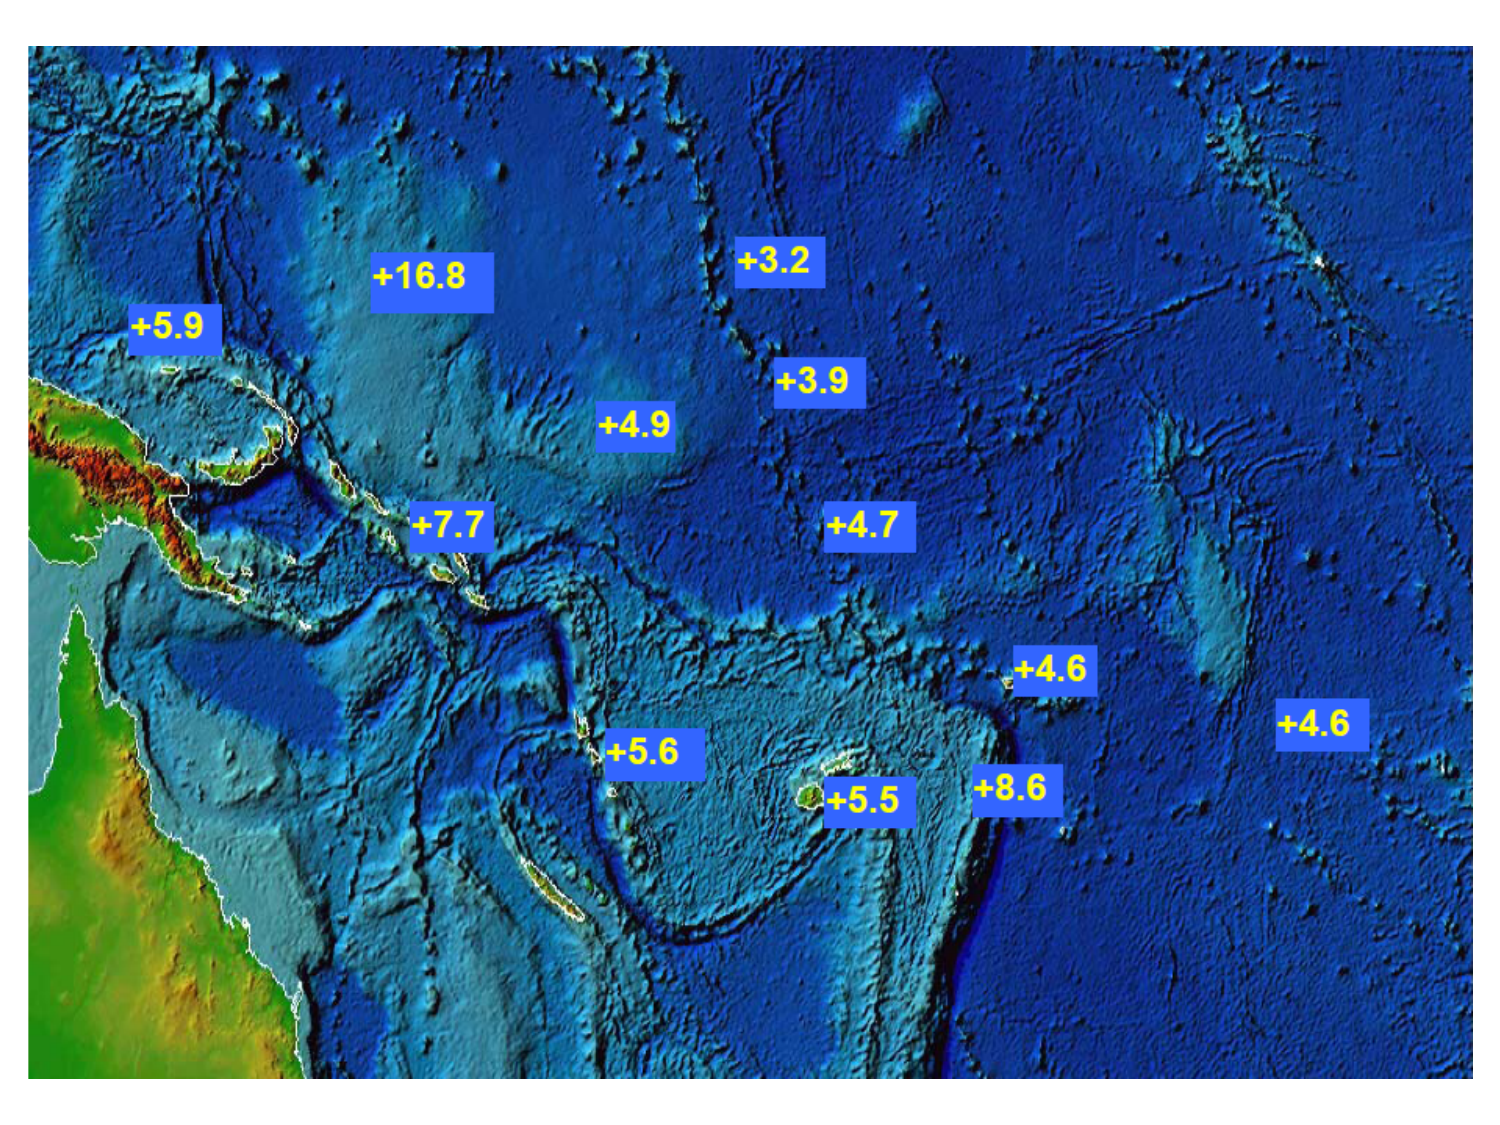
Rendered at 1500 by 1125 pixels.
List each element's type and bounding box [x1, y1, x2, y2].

picture [27, 46, 1473, 1079]
